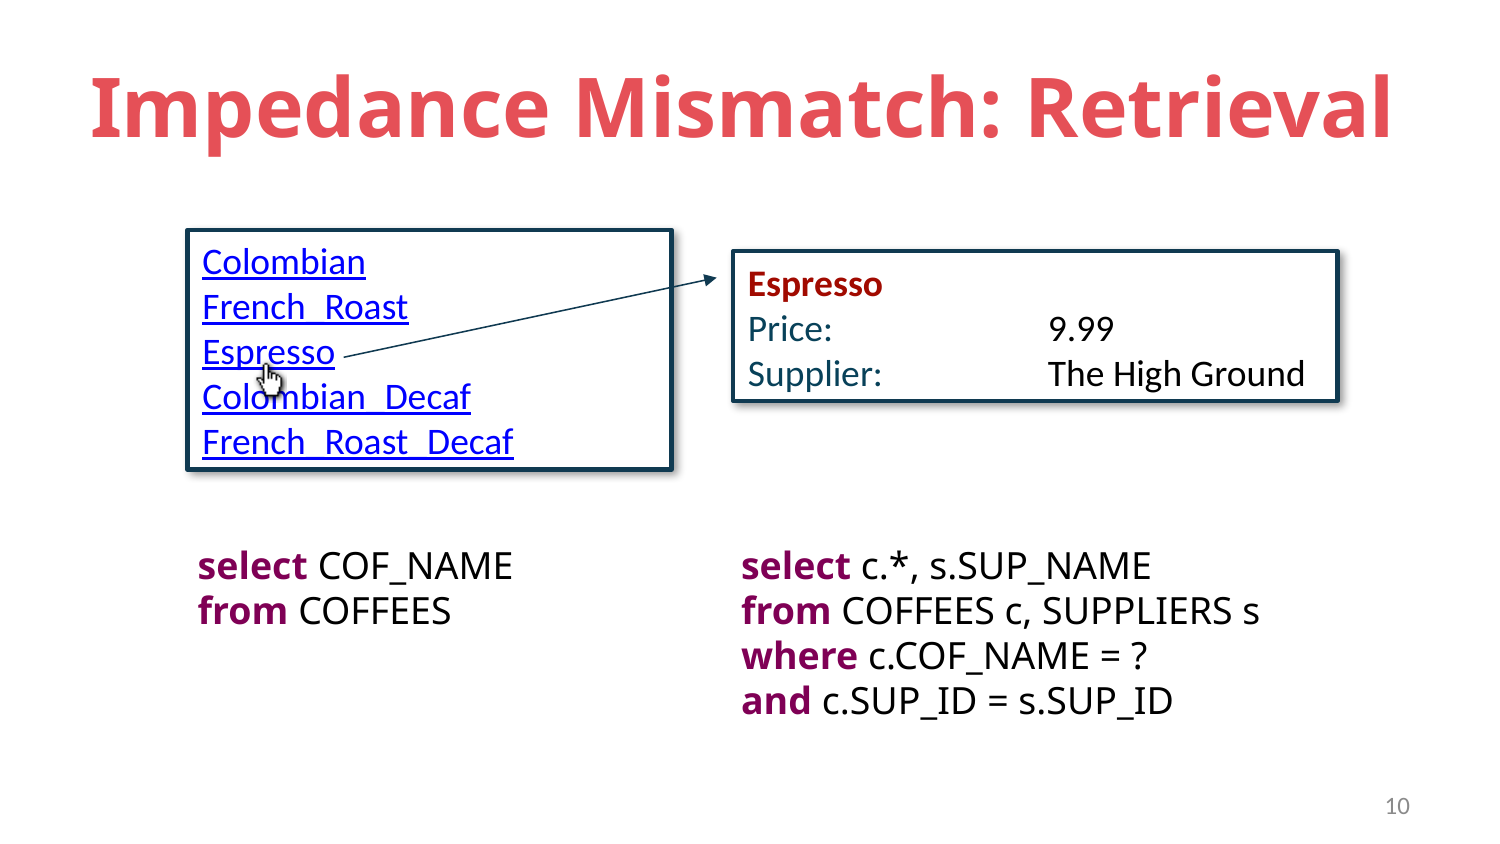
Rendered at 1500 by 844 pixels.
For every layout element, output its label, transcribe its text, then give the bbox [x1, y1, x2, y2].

picture [251, 357, 287, 403]
text_box select c.*, s.SUP_NAME from COFFEES c, SUPPLIERS s where c.COF_NAME = ? and c.SUP_ID = s.SUP_ID [726, 534, 1393, 794]
text_box [343, 274, 717, 359]
text_box Espresso Price: 9.99 Supplier: The High Ground [731, 249, 1340, 403]
title Impedance Mismatch: Retrieval [75, 33, 1425, 175]
text_box Colombian French_Roast Espresso Colombian_Decaf French_Roast_Decaf [185, 228, 674, 472]
text_box select COF_NAME from COFFEES [183, 534, 651, 640]
slide_number 10 [1074, 782, 1425, 827]
